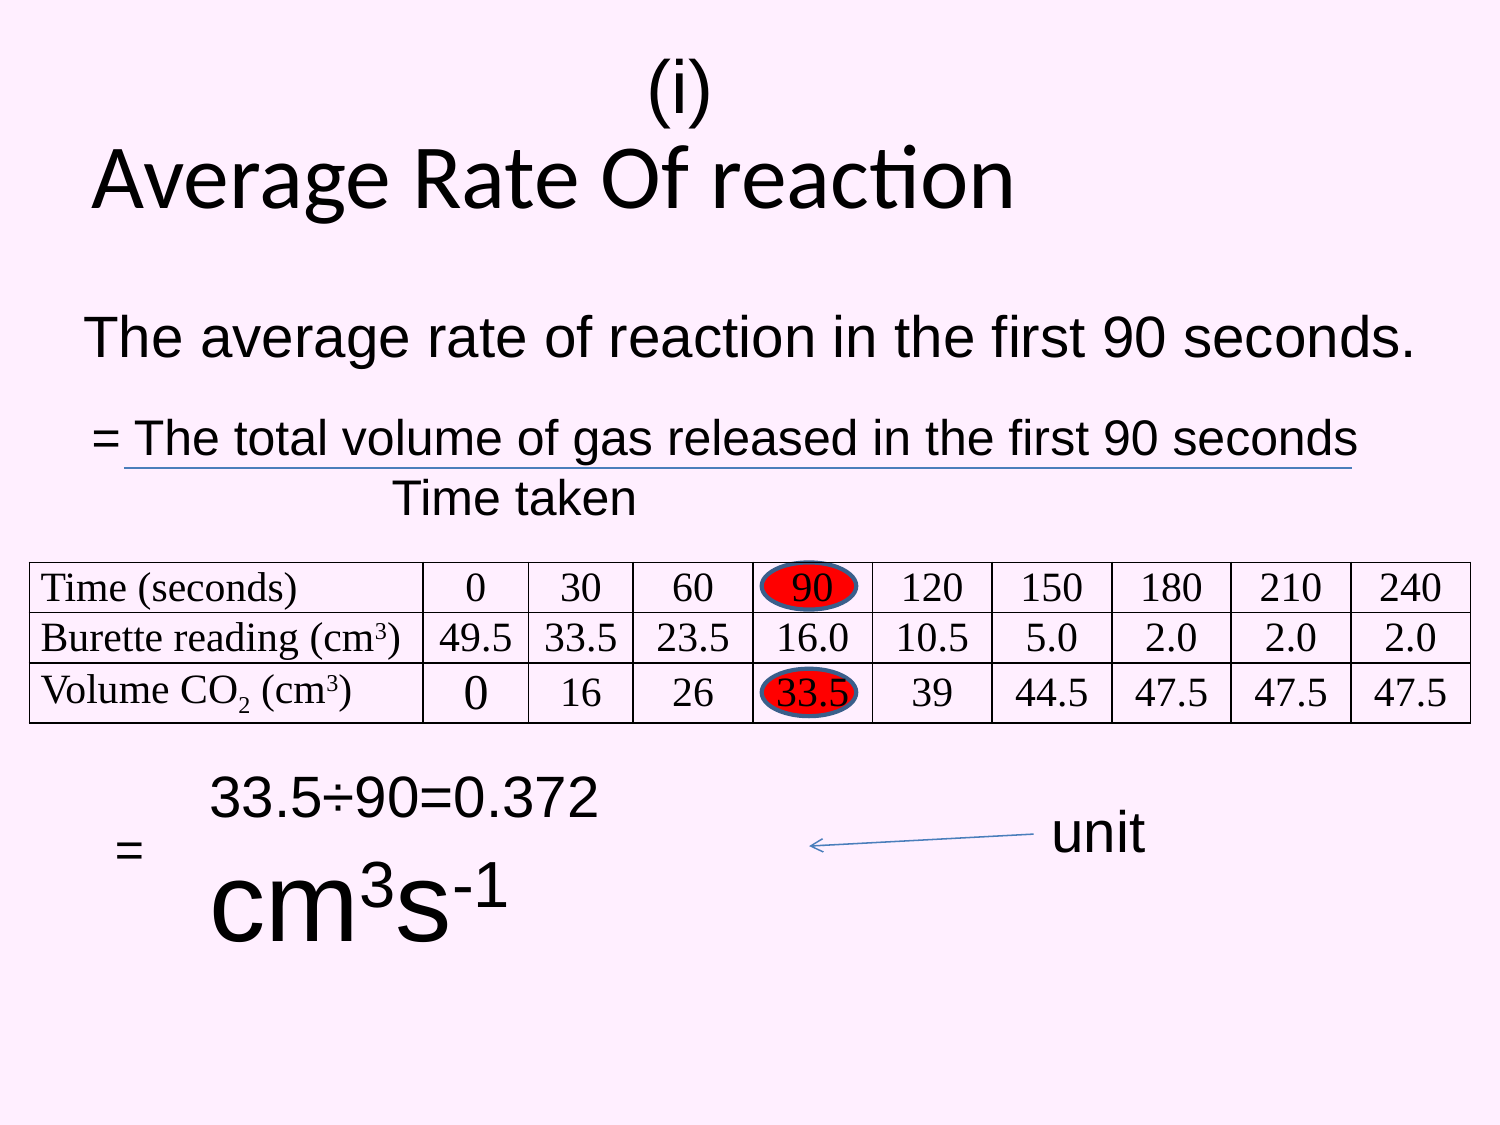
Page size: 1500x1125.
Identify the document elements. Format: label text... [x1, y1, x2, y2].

table_cell Volume CO2 (cm3) [30, 664, 422, 722]
table_cell 0 [424, 664, 528, 722]
text_box The average rate of reaction in the first 90 seconds. [68, 291, 1500, 487]
text_box = [100, 810, 195, 1006]
table_header 0 [424, 563, 528, 612]
text_box unit [950, 786, 1247, 872]
table_cell Burette reading (cm3) [30, 613, 422, 662]
table_header 60 [634, 563, 752, 612]
table_cell 26 [634, 664, 752, 722]
table_cell 49.5 [424, 613, 528, 662]
table_header 210 [1232, 563, 1350, 612]
table_cell 33.5 [754, 664, 872, 722]
text_box = The total volume of gas released in the first 90 seconds Time taken [76, 397, 1500, 533]
table_cell 5.0 [993, 613, 1111, 662]
table_header 150 [993, 563, 1111, 612]
table_header 180 [1113, 563, 1230, 612]
table_cell 2.0 [1113, 613, 1230, 662]
table_cell 2.0 [1232, 613, 1350, 662]
title Average Rate Of reaction [76, 78, 1427, 266]
table_header 30 [529, 563, 632, 612]
table_cell 44.5 [993, 664, 1111, 722]
table_cell 16.0 [754, 613, 872, 662]
table_header 120 [873, 563, 991, 612]
table_cell 16 [529, 664, 632, 722]
table_header 90 [754, 563, 872, 612]
table_cell 23.5 [634, 613, 752, 662]
table_cell 2.0 [1352, 613, 1470, 662]
text_box (i) [631, 30, 857, 136]
text_box 33.5÷90=0.372 cm3s-1 [194, 751, 892, 972]
table_header 240 [1352, 563, 1470, 612]
table_cell 47.5 [1352, 664, 1470, 722]
table_cell 47.5 [1113, 664, 1230, 722]
table_cell 39 [873, 664, 991, 722]
table_header Time (seconds) [30, 563, 422, 612]
table_cell 10.5 [873, 613, 991, 662]
table_cell 47.5 [1232, 664, 1350, 722]
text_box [808, 833, 1034, 847]
table_cell 33.5 [529, 613, 632, 662]
